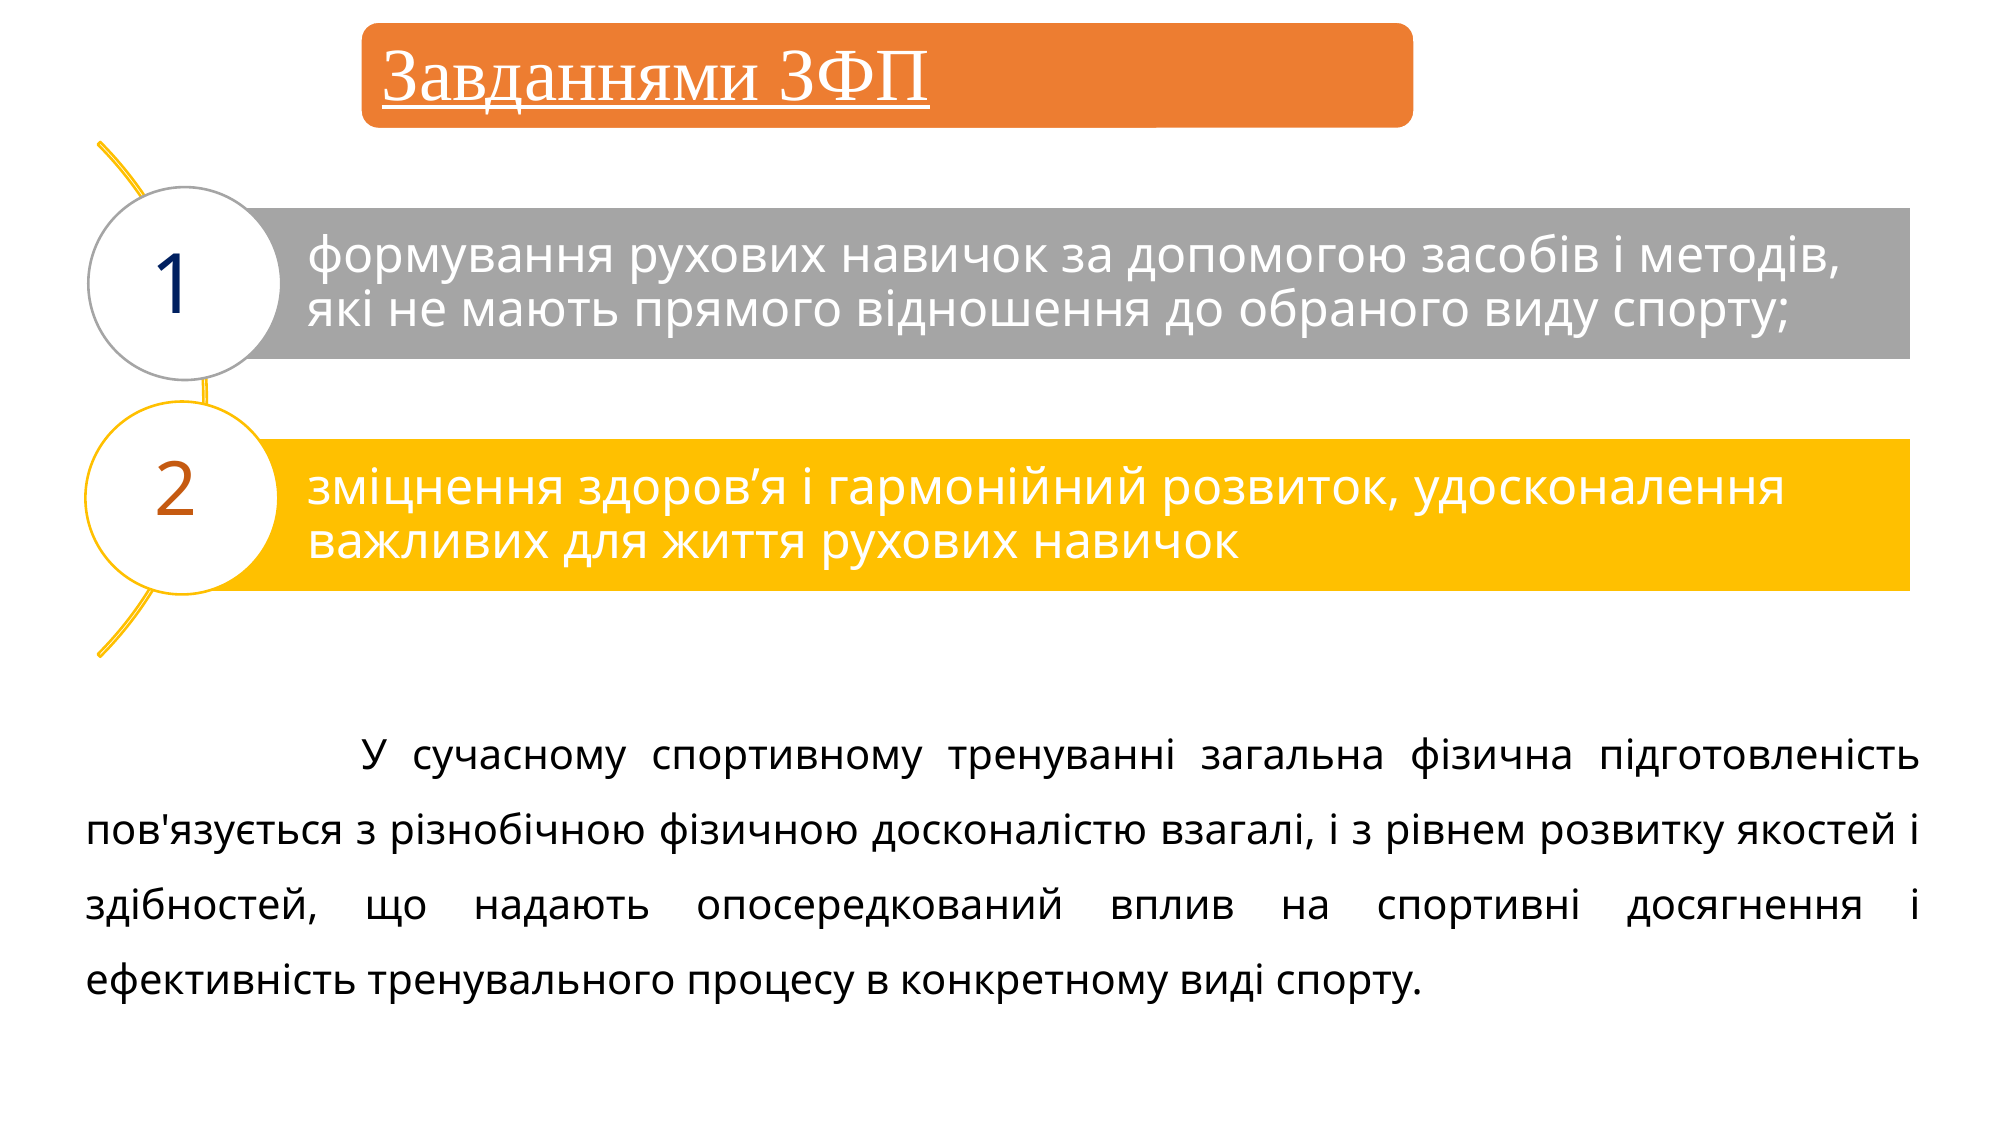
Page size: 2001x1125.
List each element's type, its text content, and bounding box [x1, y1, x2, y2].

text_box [360, 21, 1415, 128]
text_box У сучасному спортивному тренуванні загальна фізична підготовленість пов'язується з різнобічною фізичною досконалістю взагалі, і з рівнем розвитку якостей і здібностей, що надають опосередкований вплив на спортивні досягнення і ефективність тренувального процесу в конкретному виді спорту. [70, 695, 1936, 1010]
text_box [85, 128, 1915, 670]
